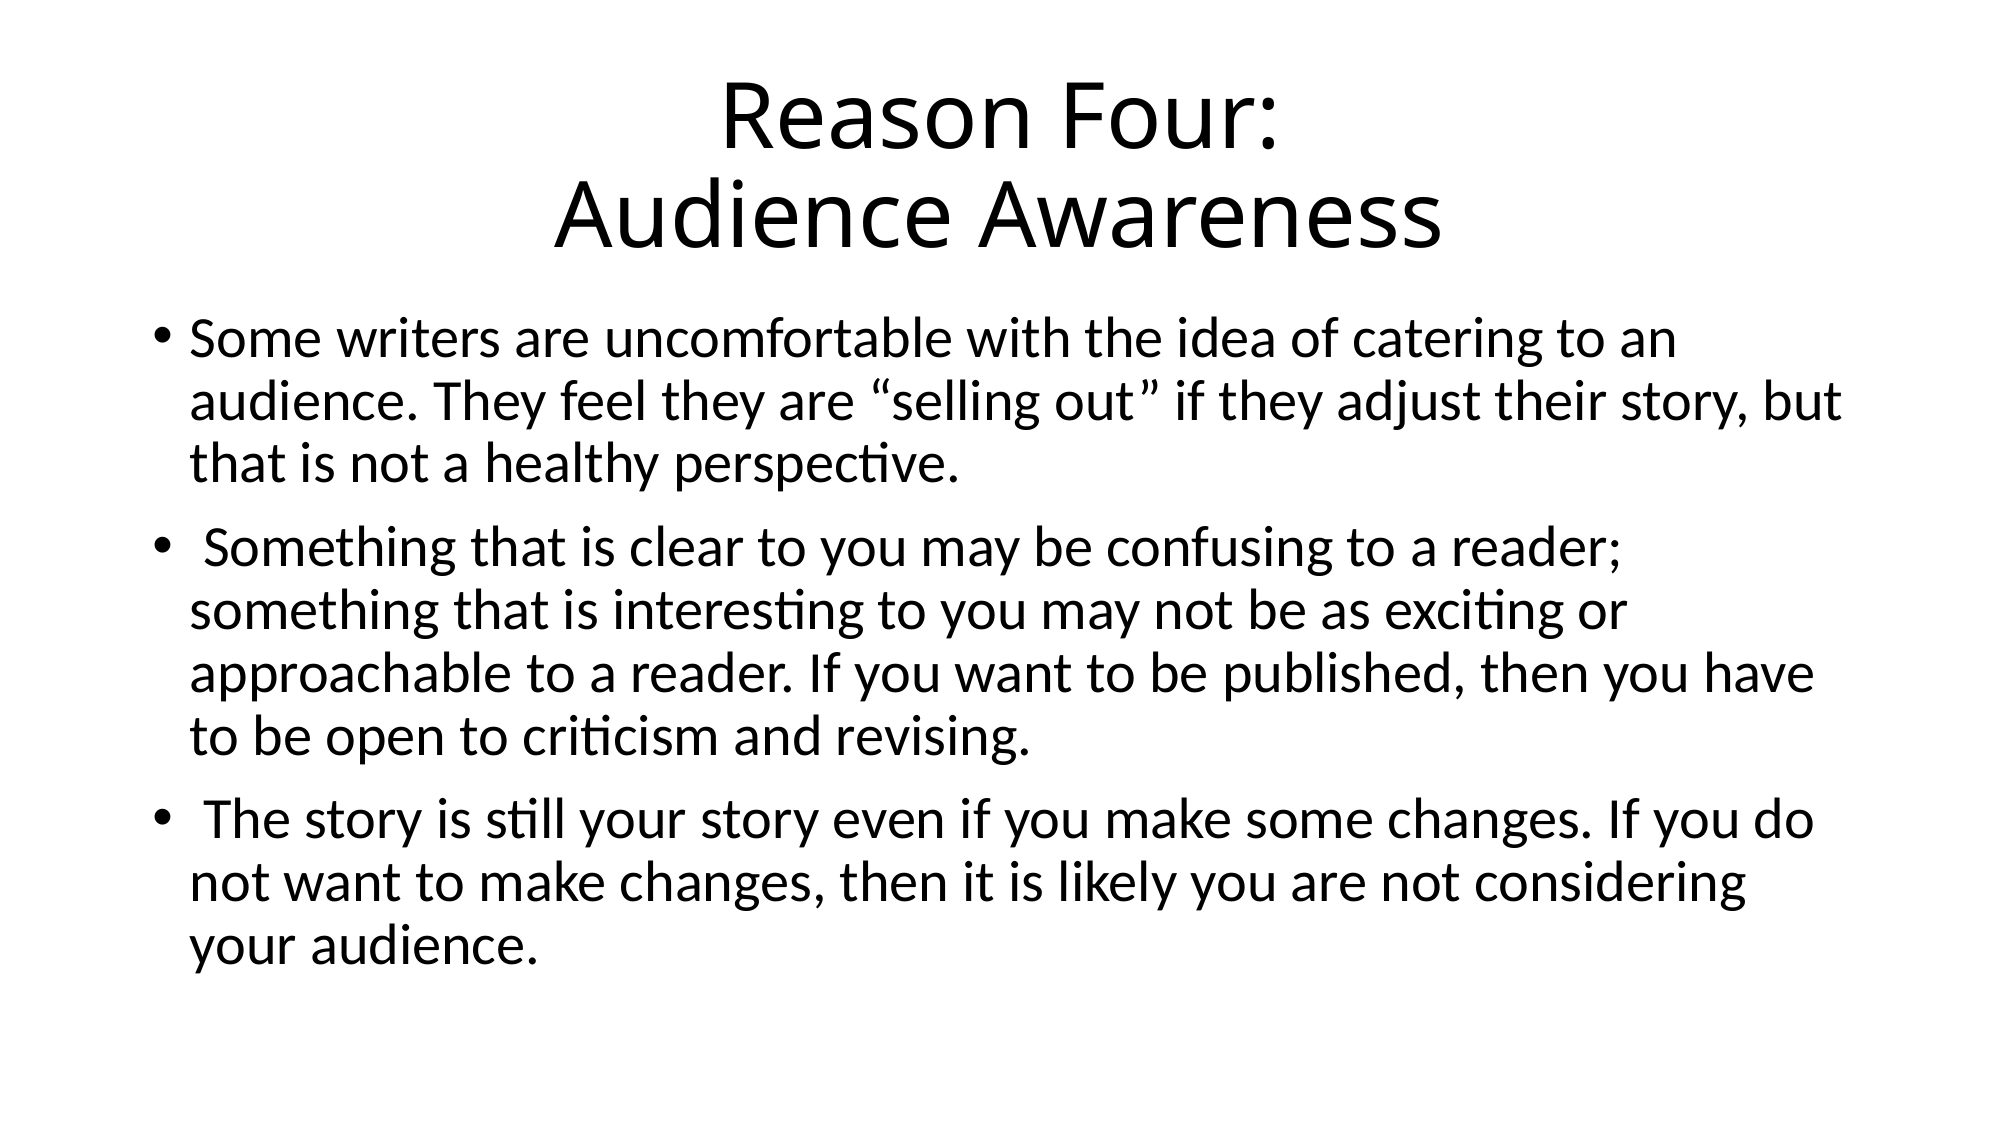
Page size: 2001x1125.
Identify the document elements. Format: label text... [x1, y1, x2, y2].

title Reason Four: Audience Awareness [137, 59, 1863, 278]
list Some writers are uncomfortable with the idea of catering to an audience. They feel they are “selling out” if they adjust their story, but that is not a healthy perspective. Something that is clear to you may be confusing to a reader; something that is interesting to you may not be as exciting or approachable to a reader. If you want to be published, then you have to be open to criticism and revising. The story is still your story even if you make some changes. If you do not want to make changes, then it is likely you are not considering your audience. [137, 299, 1863, 1014]
